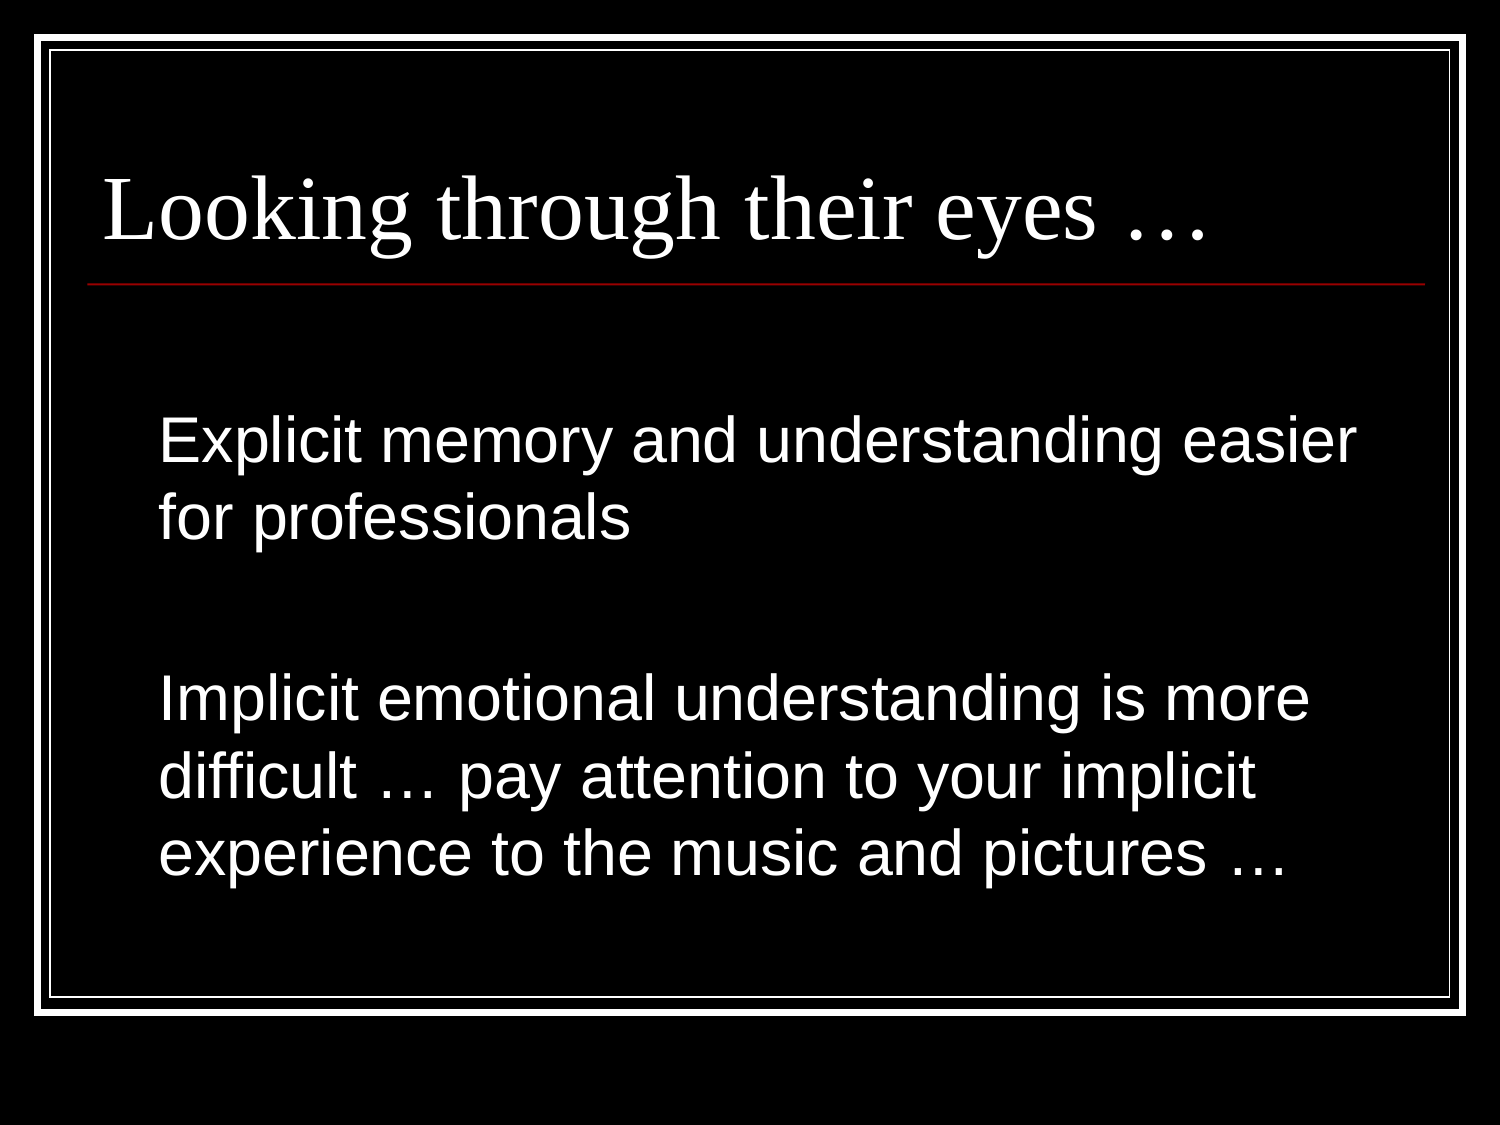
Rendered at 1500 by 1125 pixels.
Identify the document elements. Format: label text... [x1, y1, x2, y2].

title Looking through their eyes … [87, 77, 1426, 266]
list Explicit memory and understanding easier for professionals Implicit emotional understanding is more difficult … pay attention to your implicit experience to the music and pictures … [87, 299, 1426, 963]
